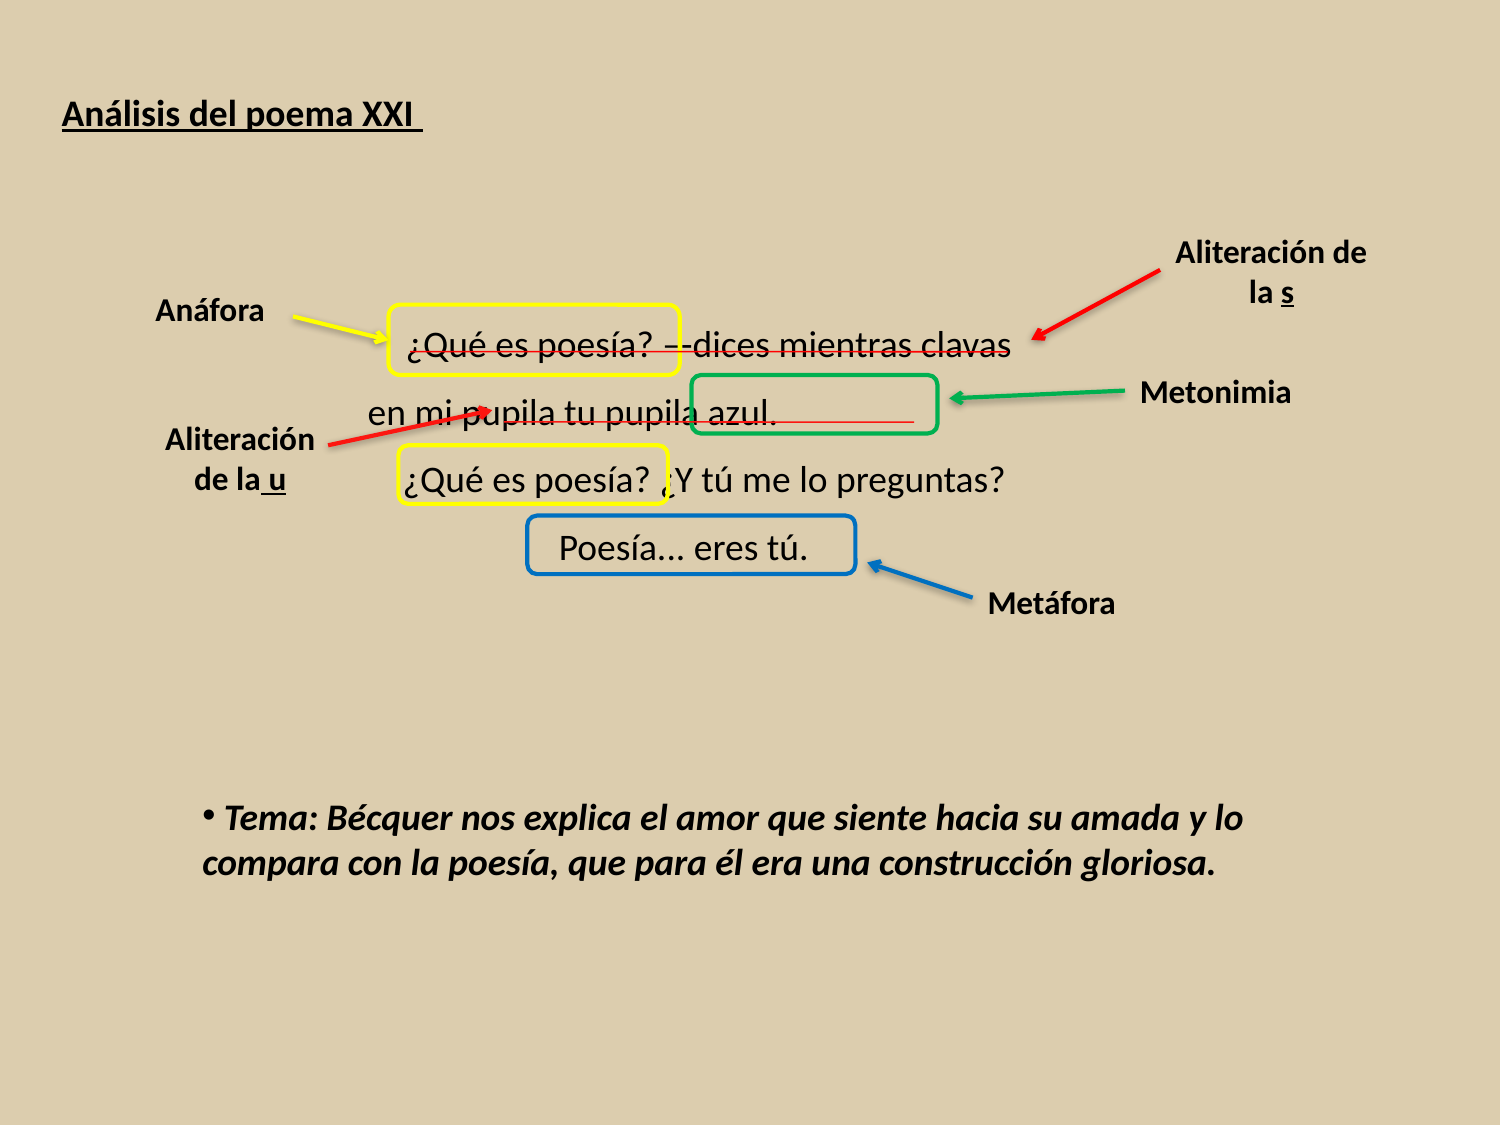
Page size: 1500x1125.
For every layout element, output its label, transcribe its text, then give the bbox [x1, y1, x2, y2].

text_box Metáfora [972, 574, 1149, 629]
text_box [948, 390, 1126, 399]
text_box [386, 302, 682, 378]
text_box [866, 562, 973, 598]
text_box ¿Qué es poesía? –-dices mientras clavas en mi pupila tu pupila azul. ¿Qué es poesía? ¿Y tú me lo preguntas? Poesía... eres tú. [351, 222, 1067, 620]
text_box [525, 513, 858, 577]
text_box [396, 443, 671, 506]
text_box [327, 409, 493, 446]
text_box Aliteración de la u [140, 410, 340, 505]
text_box Tema: Bécquer nos explica el amor que siente hacia su amada y lo compara con la poesía, que para él era una construcción gloriosa. [187, 785, 1336, 890]
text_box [1031, 270, 1161, 340]
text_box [292, 316, 389, 341]
text_box Metonimia [1125, 363, 1325, 418]
text_box [689, 372, 940, 436]
text_box Anáfora [140, 281, 293, 336]
text_box Análisis del poema XXI [46, 81, 614, 142]
text_box Aliteración de la s [1160, 222, 1383, 318]
